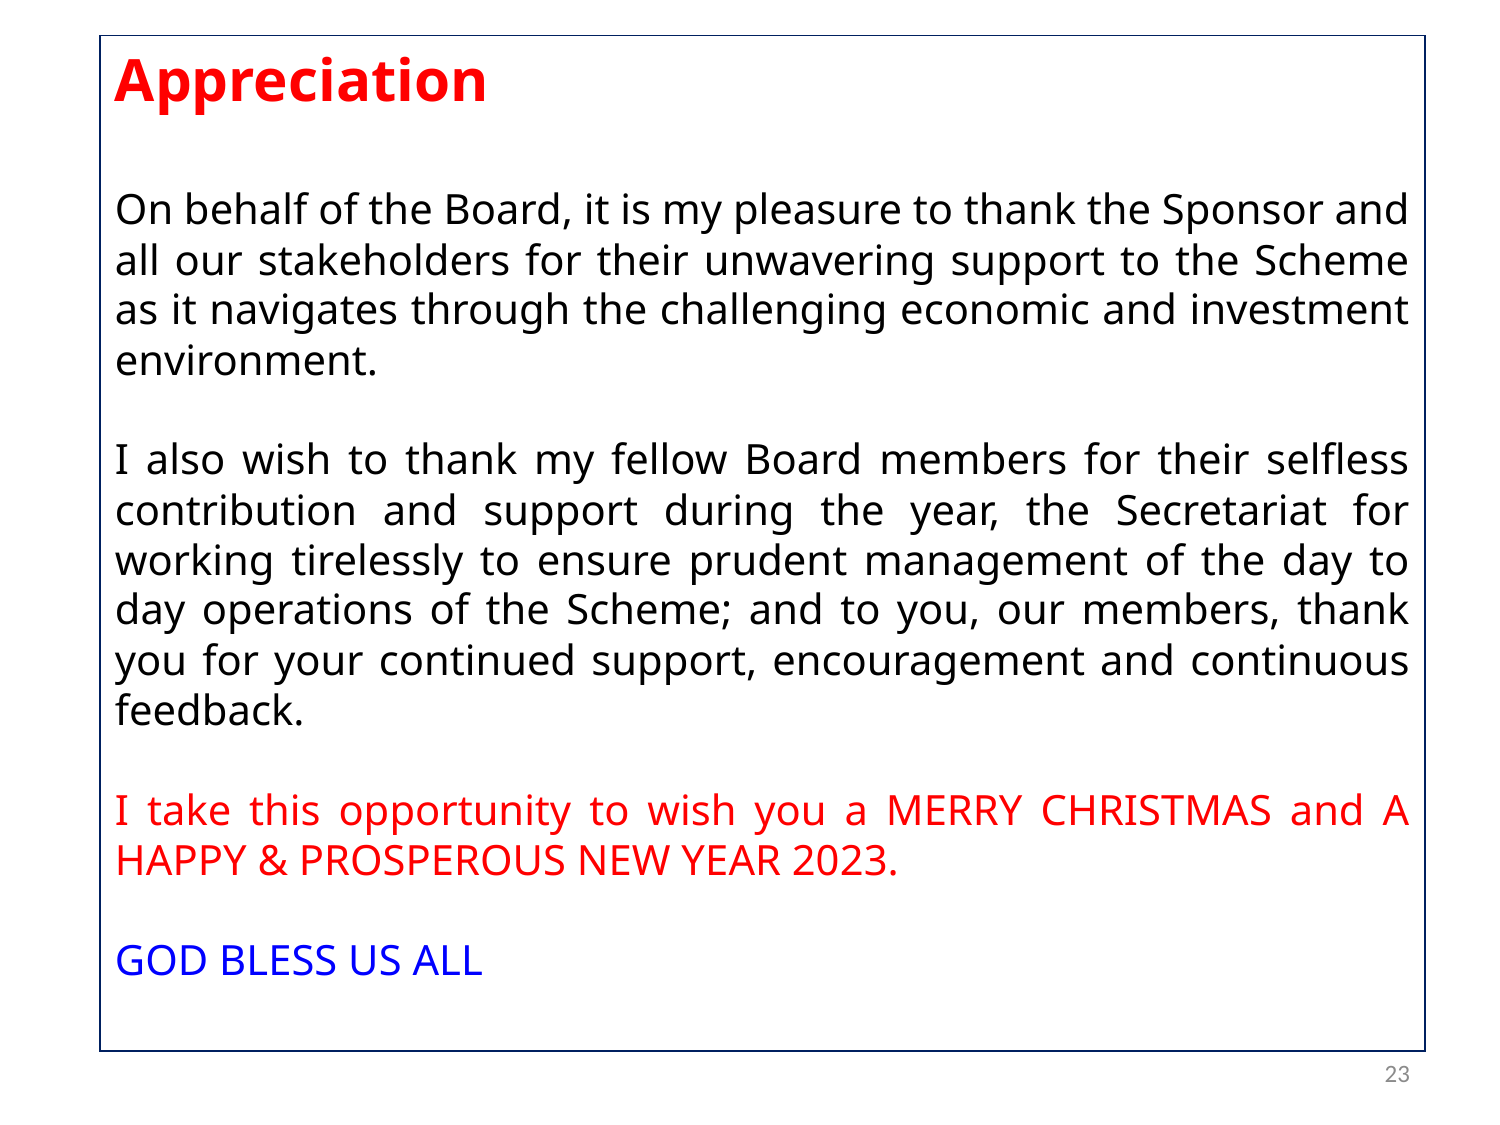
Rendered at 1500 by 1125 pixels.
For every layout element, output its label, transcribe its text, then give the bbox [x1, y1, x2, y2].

slide_number 23 [1074, 1042, 1425, 1103]
text_box Appreciation On behalf of the Board, it is my pleasure to thank the Sponsor and all our stakeholders for their unwavering support to the Scheme as it navigates through the challenging economic and investment environment. I also wish to thank my fellow Board members for their selfless contribution and support during the year, the Secretariat for working tirelessly to ensure prudent management of the day to day operations of the Scheme; and to you, our members, thank you for your continued support, encouragement and continuous feedback. I take this opportunity to wish you a MERRY CHRISTMAS and A HAPPY & PROSPEROUS NEW YEAR 2023. GOD BLESS US ALL [99, 35, 1425, 1051]
